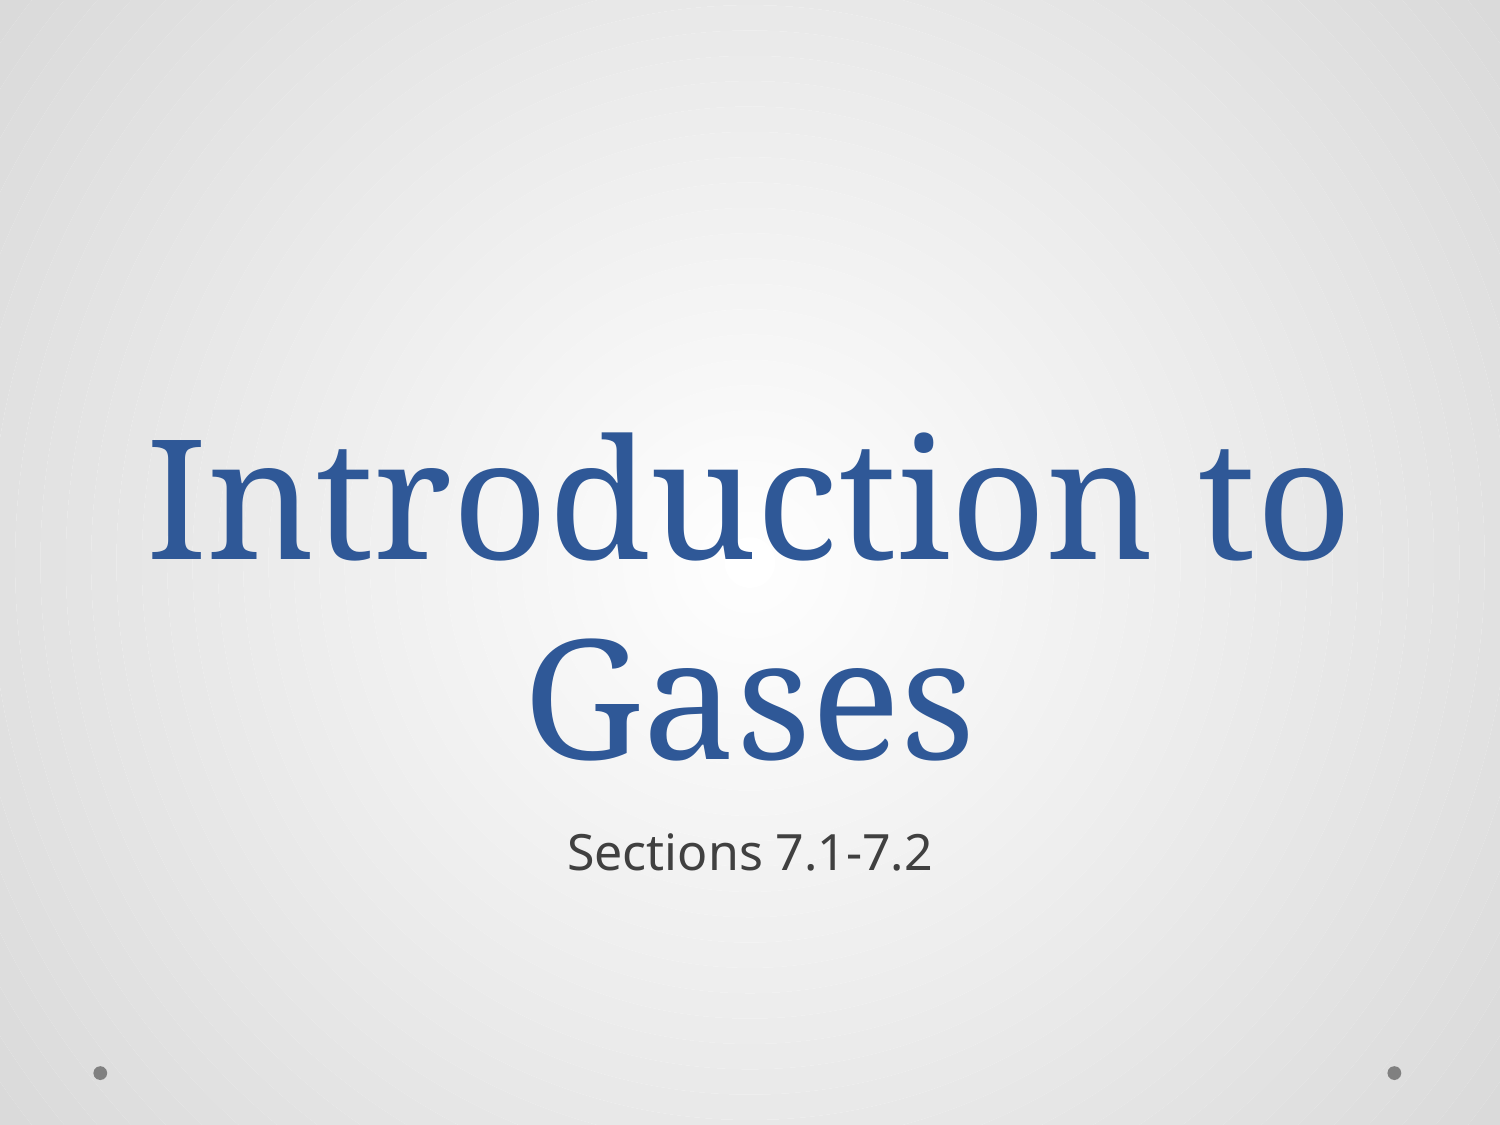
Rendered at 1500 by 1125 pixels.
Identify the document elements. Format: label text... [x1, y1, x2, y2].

subtitle Sections 7.1-7.2 [225, 812, 1275, 1013]
title Introduction to Gases [112, 99, 1388, 800]
